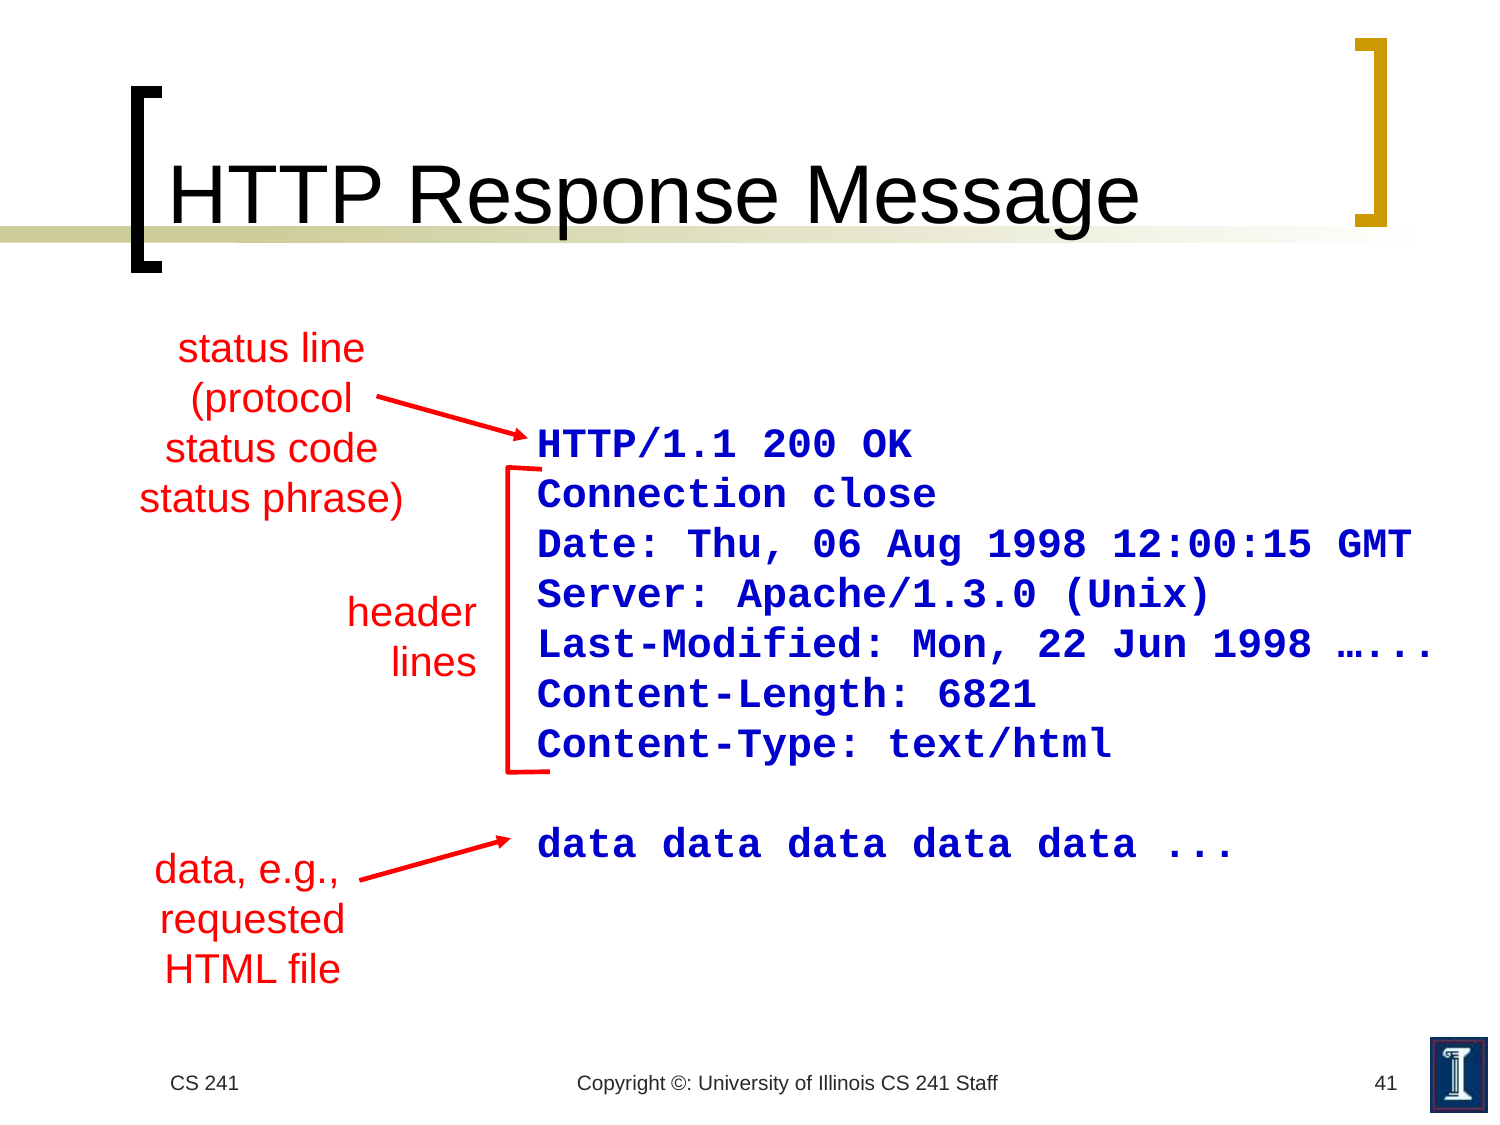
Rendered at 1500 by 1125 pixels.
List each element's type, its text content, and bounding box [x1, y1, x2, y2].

text_box [376, 395, 529, 441]
text_box HTTP/1.1 200 OK Connection close Date: Thu, 06 Aug 1998 12:00:15 GMT Server: Apache/1.3.0 (Unix) Last-Modified: Mon, 22 Jun 1998 …... Content-Length: 6821 Content-Type: text/html data data data data data ... [522, 408, 1477, 873]
title HTTP Response Message [152, 15, 1328, 248]
text_box header lines [331, 577, 492, 692]
slide_number CS 241 [154, 1062, 468, 1101]
text_box status line (protocol status code status phrase) [124, 312, 420, 528]
text_box [507, 467, 550, 773]
footer Copyright ©: University of Illinois CS 241 Staff [474, 1062, 1101, 1101]
slide_number 41 [1101, 1062, 1413, 1101]
picture [1430, 1037, 1488, 1113]
text_box data, e.g., requested HTML file [139, 834, 366, 1000]
text_box [366, 835, 511, 879]
